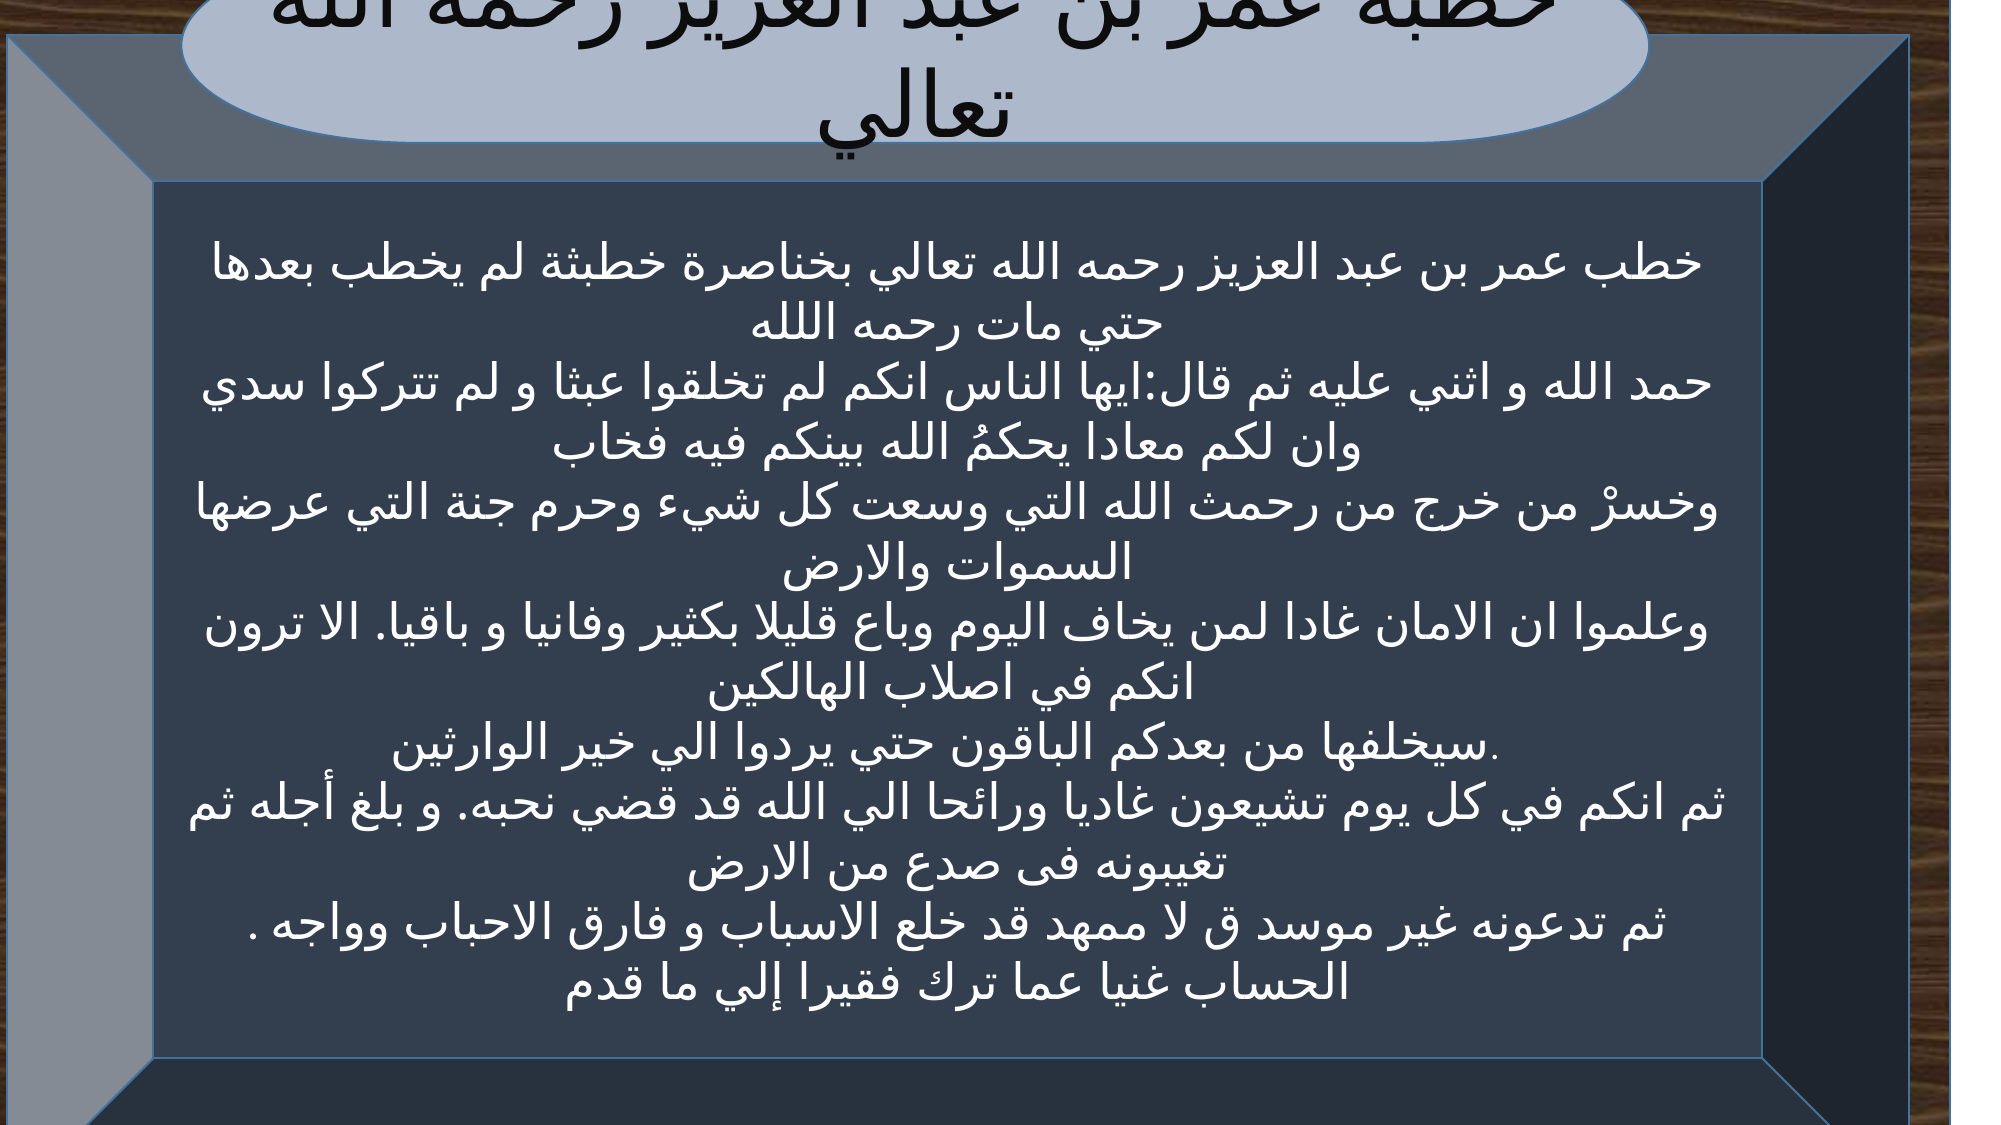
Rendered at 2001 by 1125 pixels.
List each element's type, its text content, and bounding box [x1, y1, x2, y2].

text_box خطب عمر بن عبد العزيز رحمه الله تعالي بخناصرة خطبثة لم يخطب بعدها حتي مات رحمه اللله حمد الله و اثني عليه ثم قال:ايها الناس انكم لم تخلقوا عبثا و لم تتركوا سدي وان لكم معادا يحكمُ الله بينكم فيه فخاب وخسرْ من خرج من رحمث الله التي وسعت كل شيء وحرم جنة التي عرضها السموات والارض وعلموا ان الامان غادا لمن يخاف اليوم وباع قليلا بكثير وفانيا و باقيا. الا ترون انكم في اصلاب الهالكين سيخلفها من بعدكم الباقون حتي يردوا الي خير الوارثين. ثم انكم في كل يوم تشيعون غاديا ورائحا الي الله قد قضي نحبه. و بلغ أجله ثم تغيبونه فى صدع من الارض . ثم تدعونه غير موسد ق لا ممهد قد خلع الاسباب و فارق الاحباب وواجه الحساب غنيا عما ترك فقيرا إلي ما قدم [6, 34, 1910, 1125]
text_box خطبة عمر بن عبد العزيز رحمه الله تعالي [180, 0, 1651, 144]
text_box [0, 0, 205, 1125]
text_box [1625, 0, 1951, 1125]
